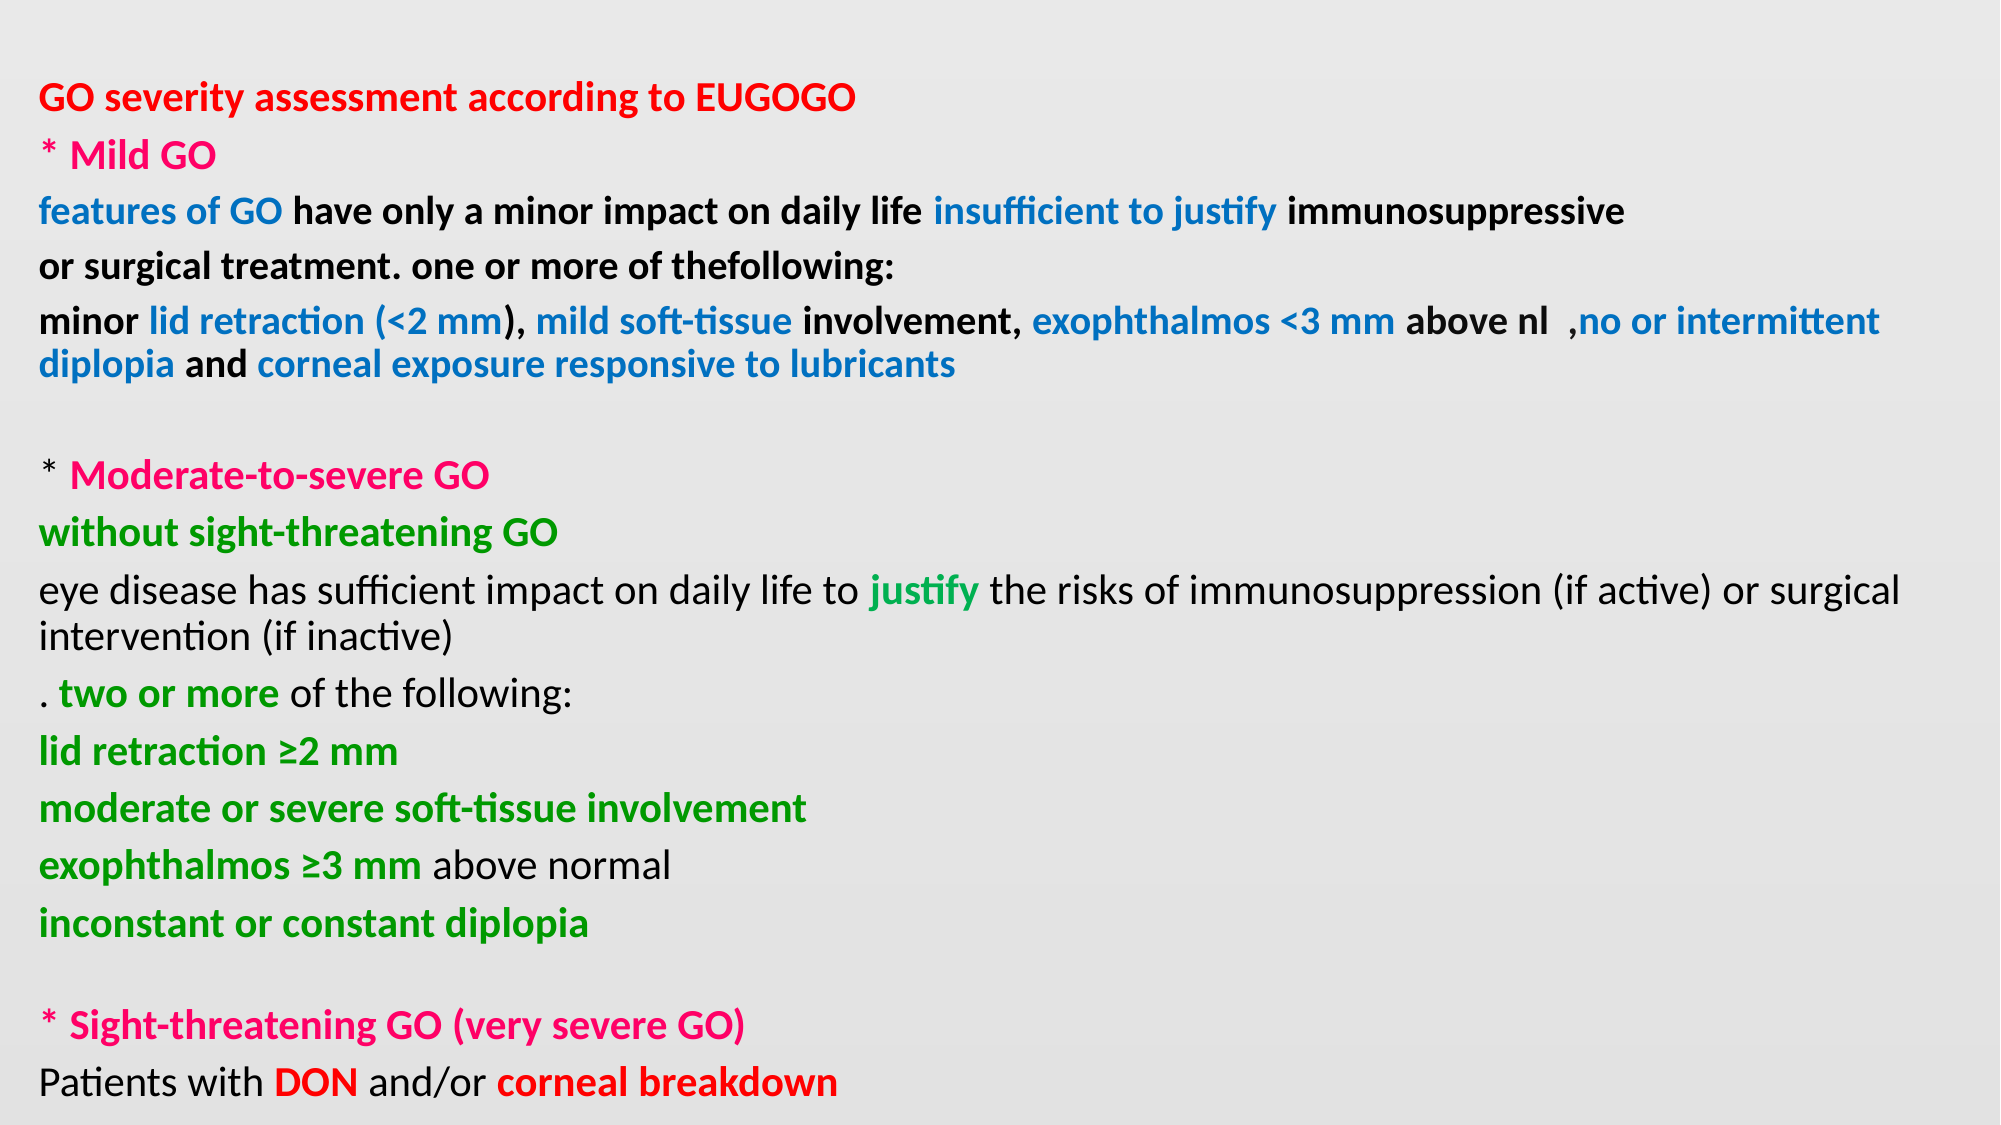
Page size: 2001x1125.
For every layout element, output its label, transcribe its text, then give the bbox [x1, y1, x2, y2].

list GO severity assessment according to EUGOGO * Mild GO features of GO have only a minor impact on daily life insufficient to justify immunosuppressive or surgical treatment. one or more of thefollowing: minor lid retraction (<2 mm), mild soft-tissue involvement, exophthalmos <3 mm above nl ,no or intermittent diplopia and corneal exposure responsive to lubricants * Moderate-to-severe GO without sight-threatening GO eye disease has sufficient impact on daily life to justify the risks of immunosuppression (if active) or surgical intervention (if inactive) . two or more of the following: lid retraction ≥2 mm moderate or severe soft-tissue involvement exophthalmos ≥3 mm above normal inconstant or constant diplopia * Sight-threatening GO (very severe GO) Patients with DON and/or corneal breakdown [23, 67, 1959, 1125]
